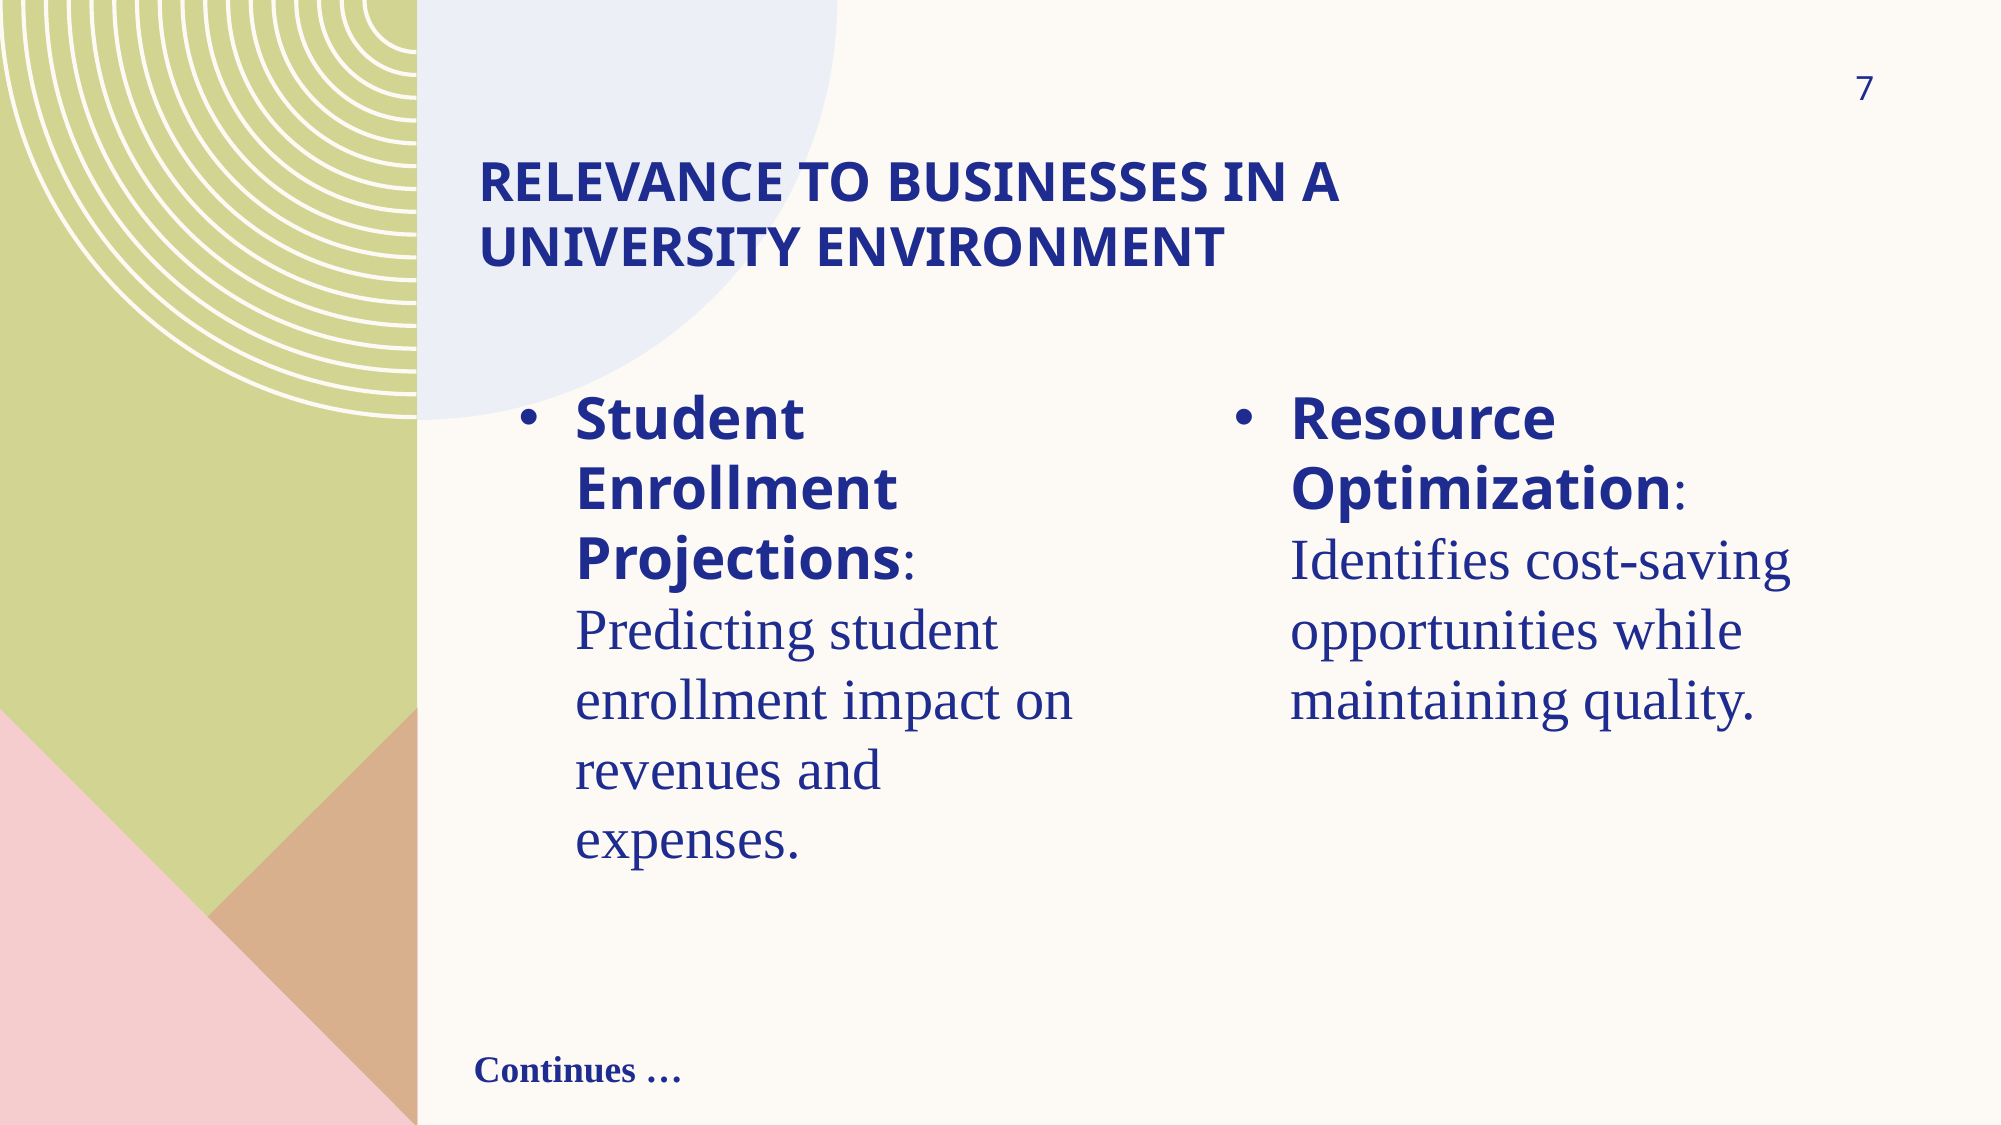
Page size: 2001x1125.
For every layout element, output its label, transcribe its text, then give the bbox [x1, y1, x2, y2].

slide_number 7 [1699, 51, 1875, 129]
title Relevance TO BUSINESSES IN a University Environment [463, 140, 1468, 277]
text_box Resource Optimization: Identifies cost-saving opportunities while maintaining quality. [1218, 381, 1850, 978]
list Student Enrollment Projections: Predicting student enrollment impact on revenues and expenses. [503, 381, 1135, 978]
text_box Continues … [458, 1044, 733, 1094]
